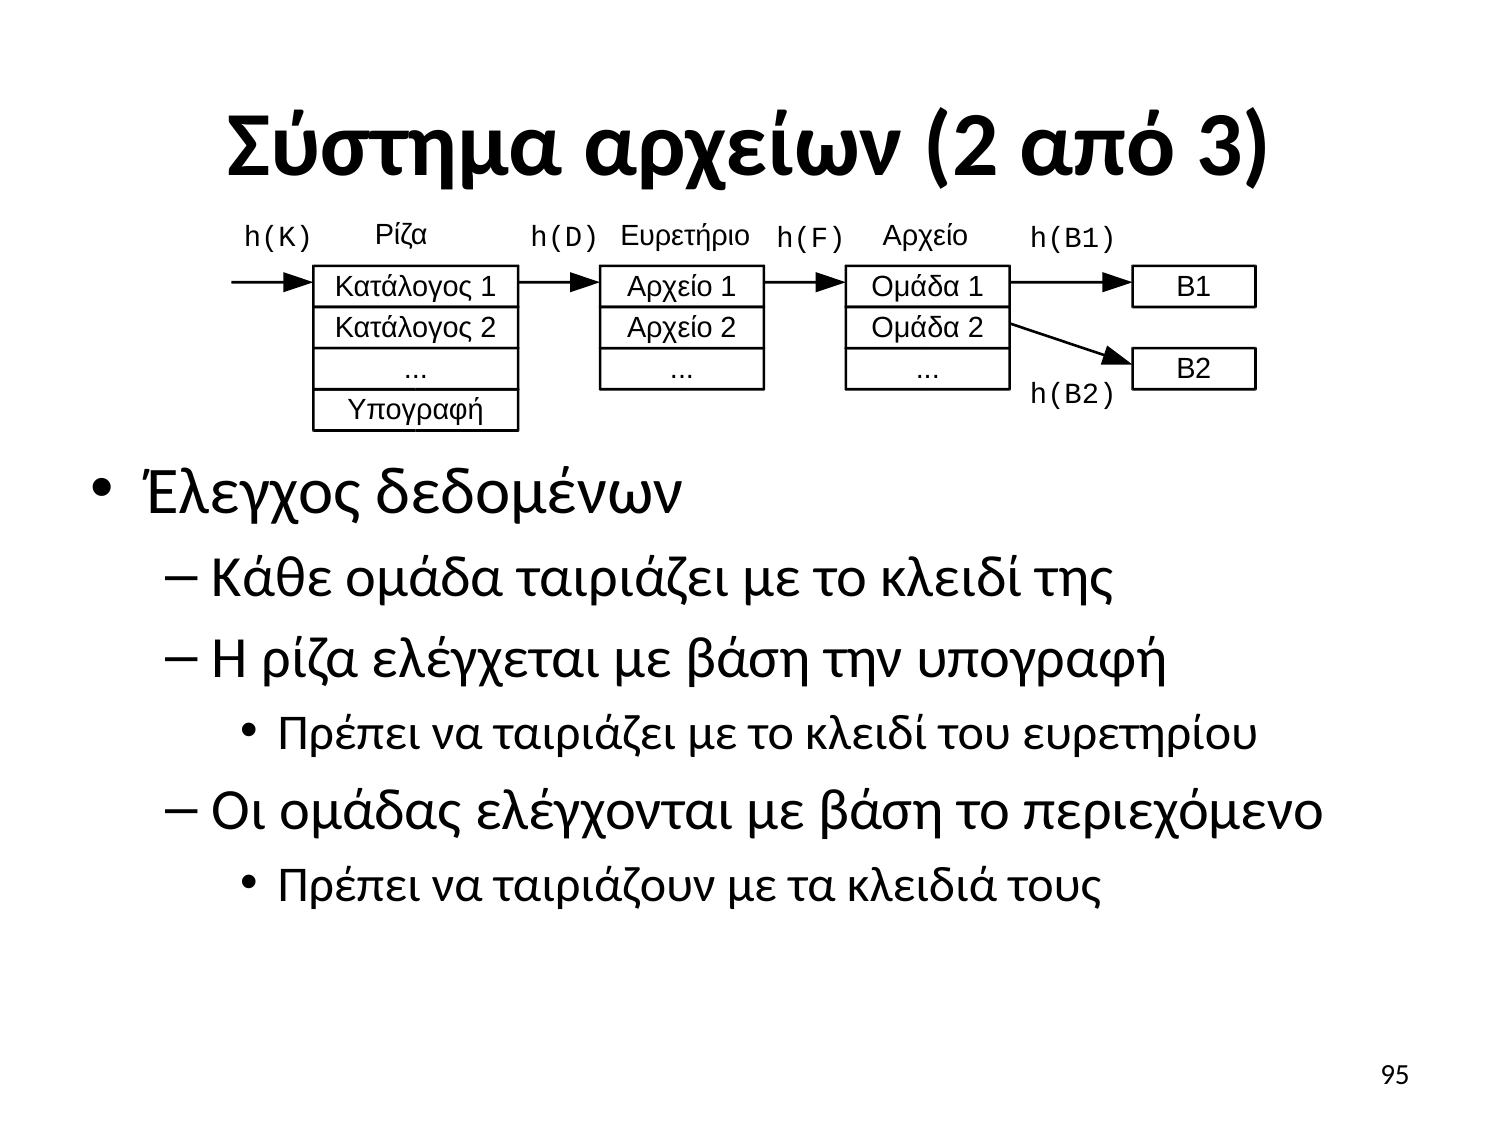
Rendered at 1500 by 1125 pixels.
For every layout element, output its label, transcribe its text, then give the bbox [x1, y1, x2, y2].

title Σύστημα αρχείων (2 από 3) [75, 45, 1425, 233]
list Έλεγχος δεδομένων Κάθε ομάδα ταιριάζει με το κλειδί της H ρίζα ελέγχεται με βάση την υπογραφή Πρέπει να ταιριάζει με το κλειδί του ευρετηρίου Οι ομάδας ελέγχονται με βάση το περιεχόμενο Πρέπει να ταιριάζουν με τα κλειδιά τους [75, 438, 1425, 1071]
picture [222, 207, 1259, 433]
slide_number 95 [1074, 1042, 1425, 1103]
